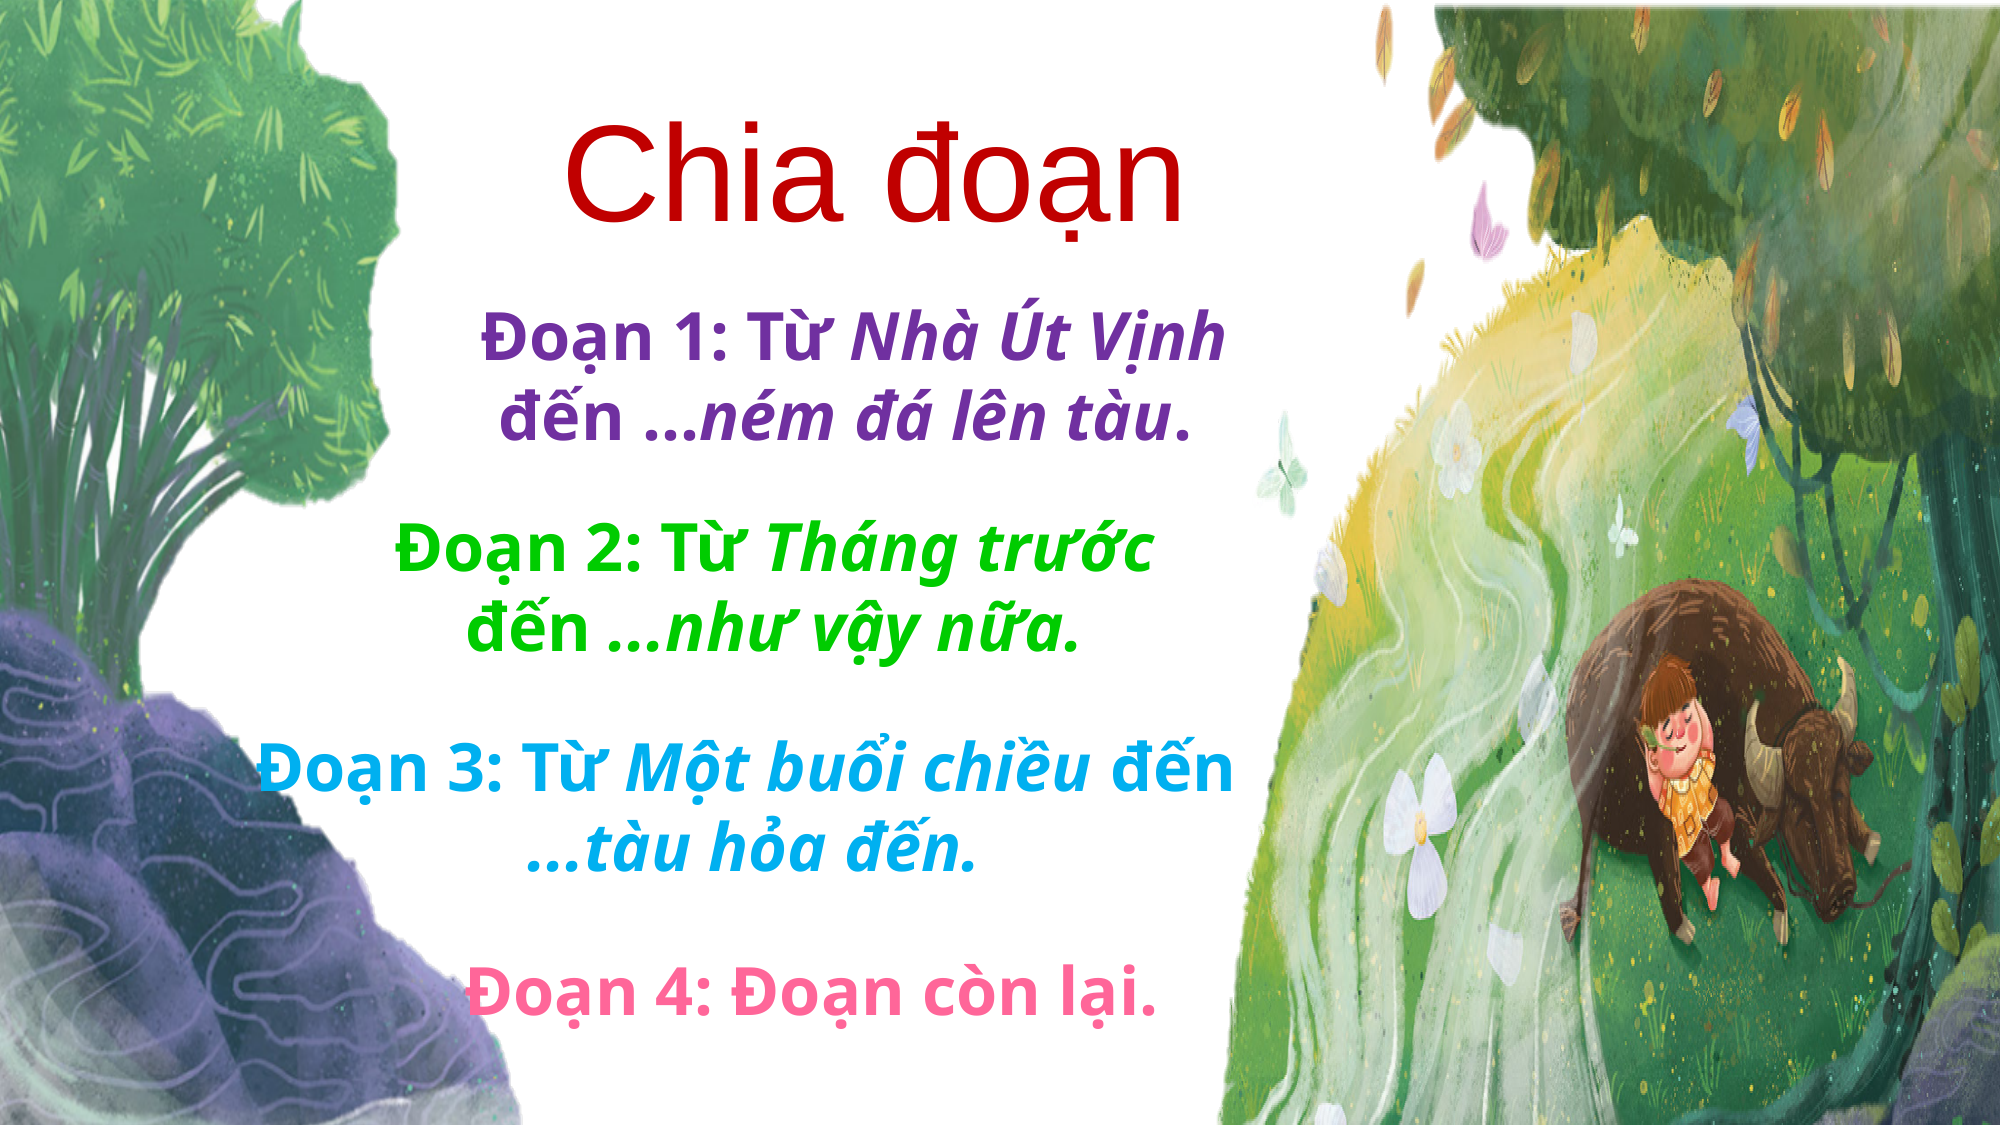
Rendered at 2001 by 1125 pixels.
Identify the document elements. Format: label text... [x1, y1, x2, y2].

text_box Đoạn 1: Từ Nhà Út Vịnh đến ...ném đá lên tàu. [556, 284, 1193, 464]
text_box Đoạn 3: Từ Một buổi chiều đến ...tàu hỏa đến. [556, 715, 1193, 895]
picture [0, 0, 552, 1125]
text_box Đoạn 4: Đoạn còn lại. [556, 899, 1193, 1079]
text_box Đoạn 2: Từ Tháng trước đến ...như vậy nữa. [556, 495, 1193, 674]
text_box Chia đoạn [556, 83, 1193, 249]
picture [1198, 0, 2000, 1125]
